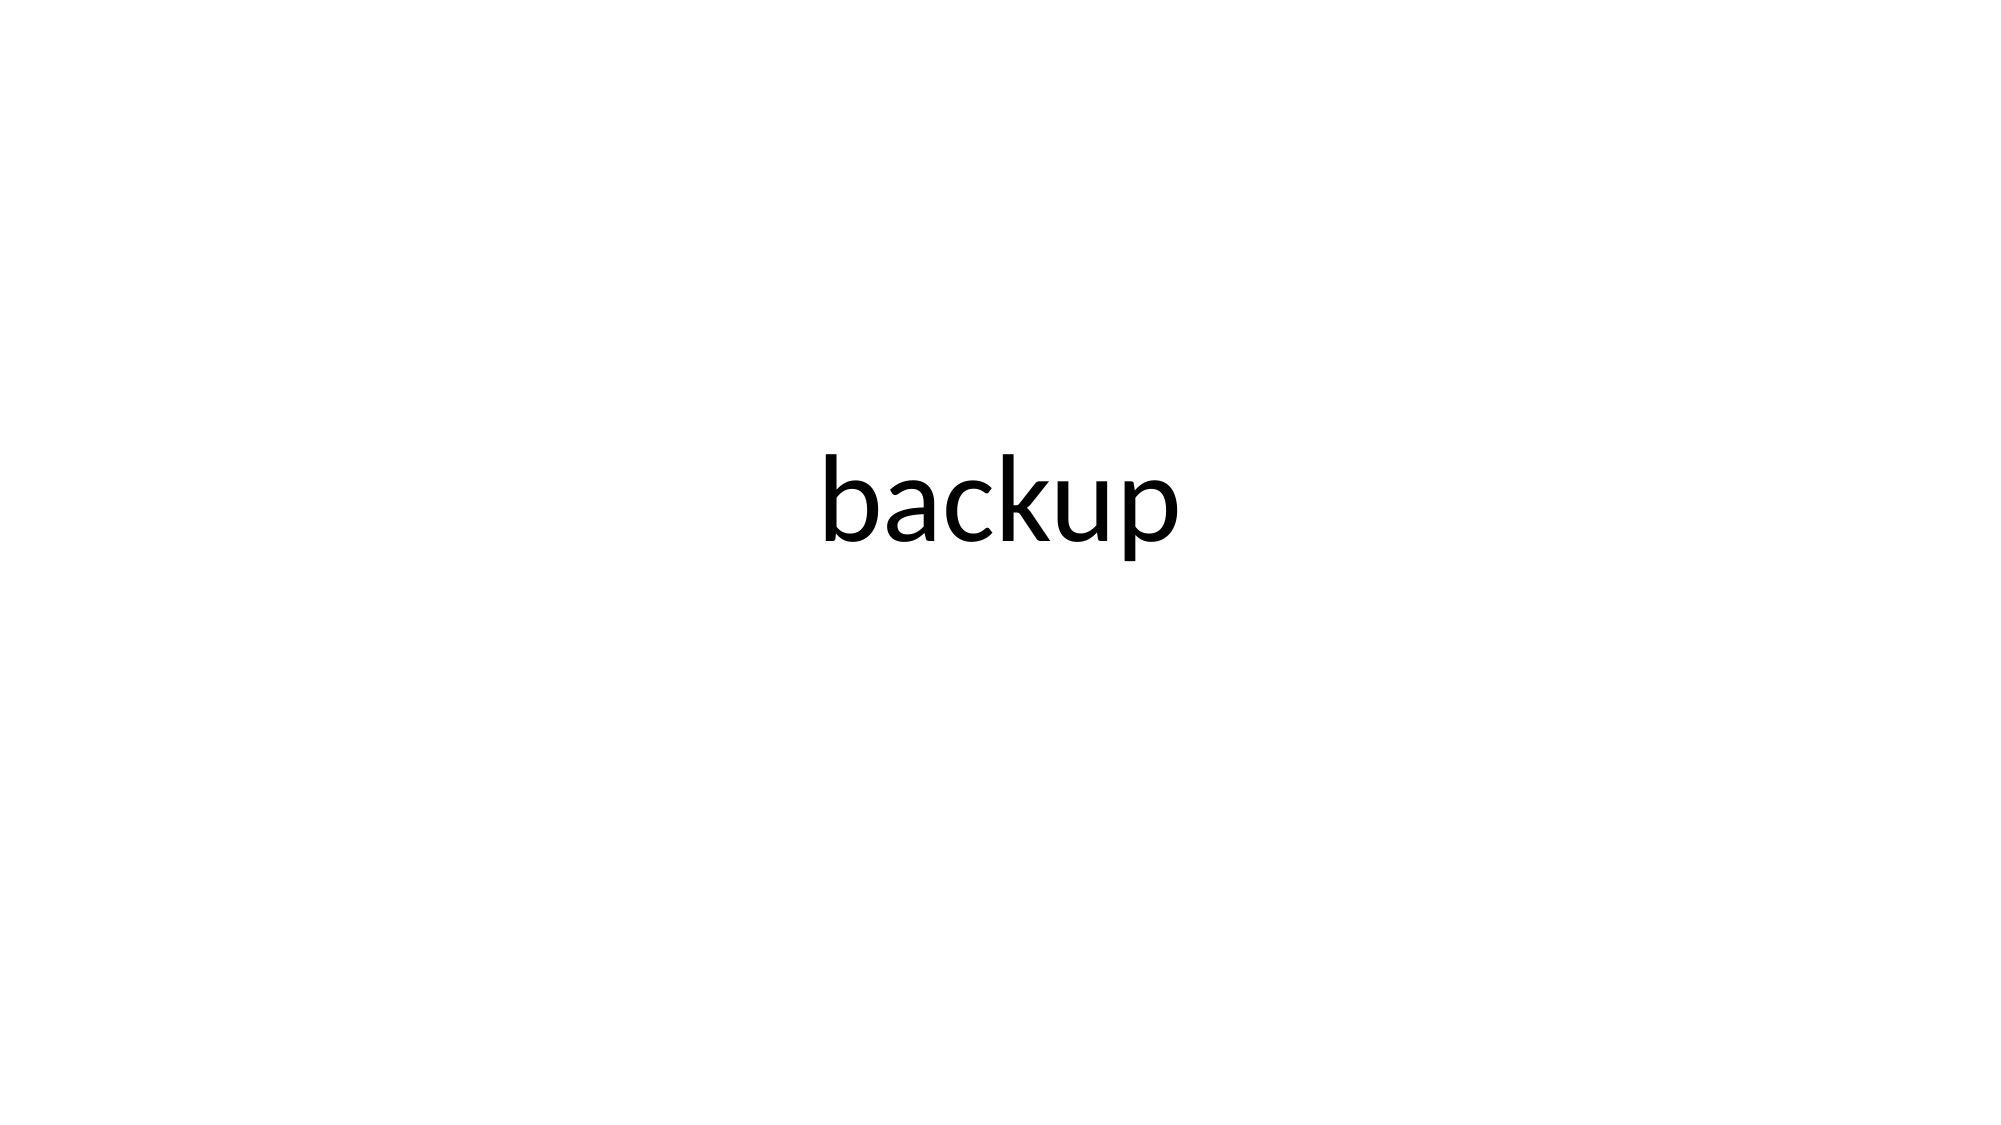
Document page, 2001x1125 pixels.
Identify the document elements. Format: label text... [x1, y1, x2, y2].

title backup [249, 184, 1750, 576]
